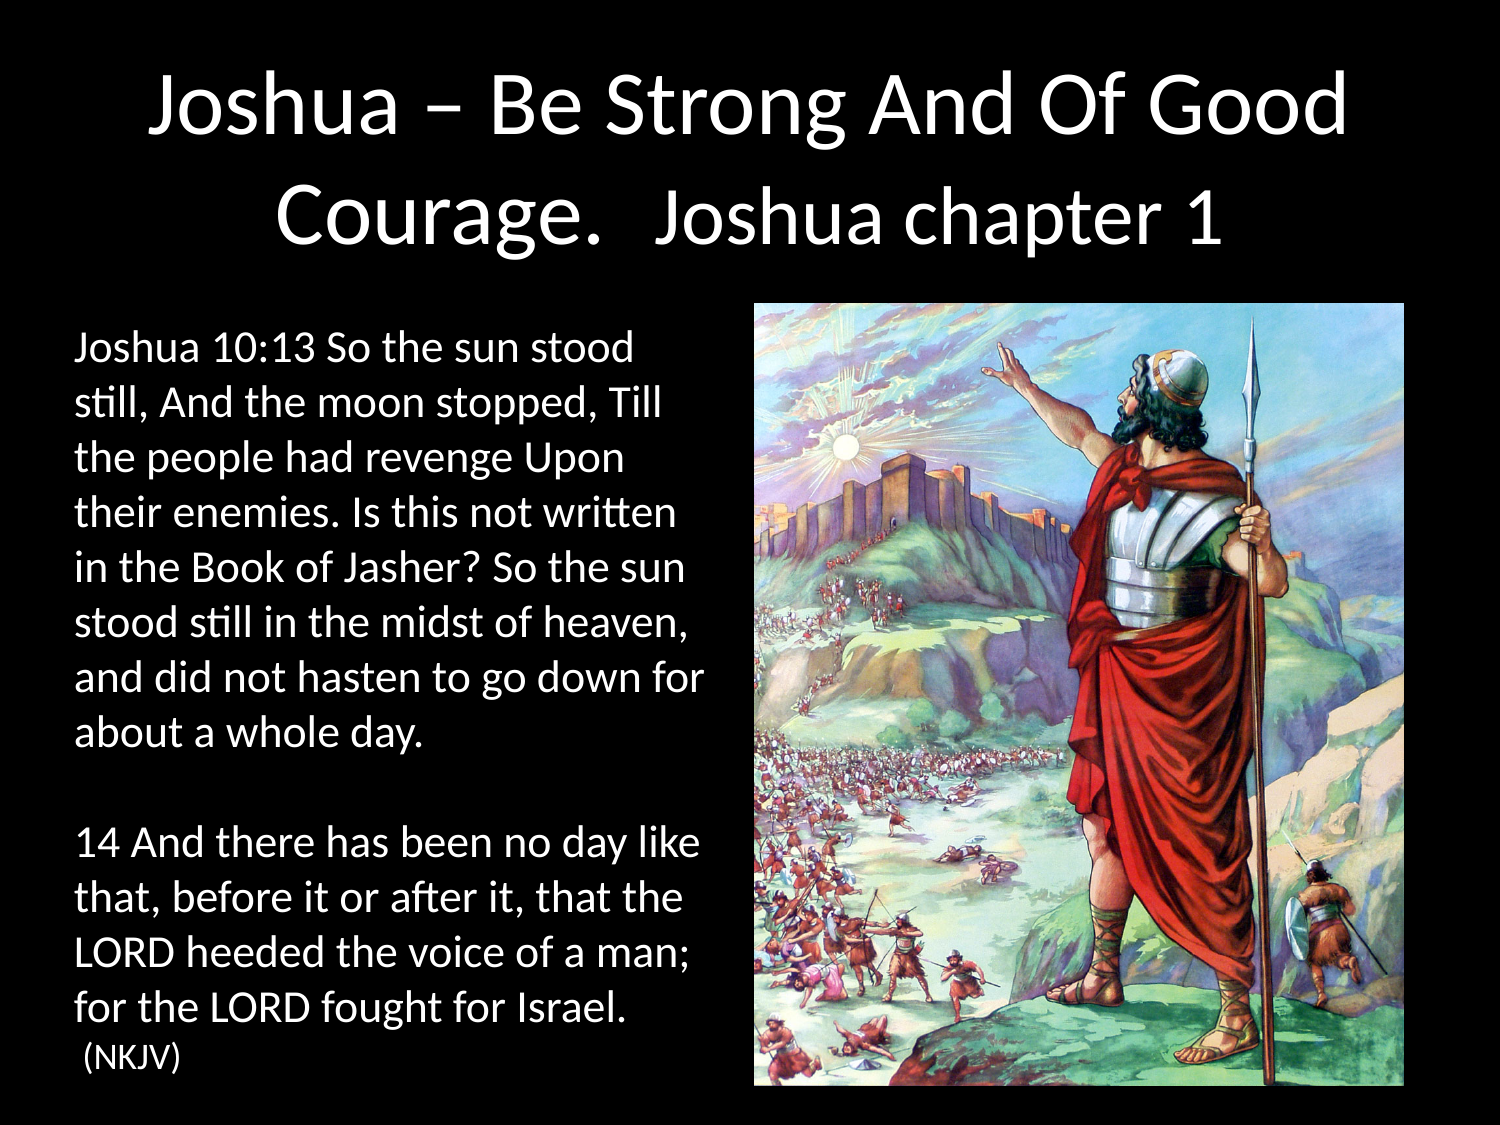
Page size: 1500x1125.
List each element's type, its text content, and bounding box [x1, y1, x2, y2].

picture [754, 302, 1404, 1086]
text_box Joshua 10:13 So the sun stood still, And the moon stopped, Till the people had revenge Upon their enemies. Is this not written in the Book of Jasher? So the sun stood still in the midst of heaven, and did not hasten to go down for about a whole day. 14 And there has been no day like that, before it or after it, that the LORD heeded the voice of a man; for the LORD fought for Israel. (NKJV) [59, 309, 727, 1085]
text_box Joshua – Be Strong And Of Good Courage. .. Joshua chapter 1 [0, 35, 1500, 271]
